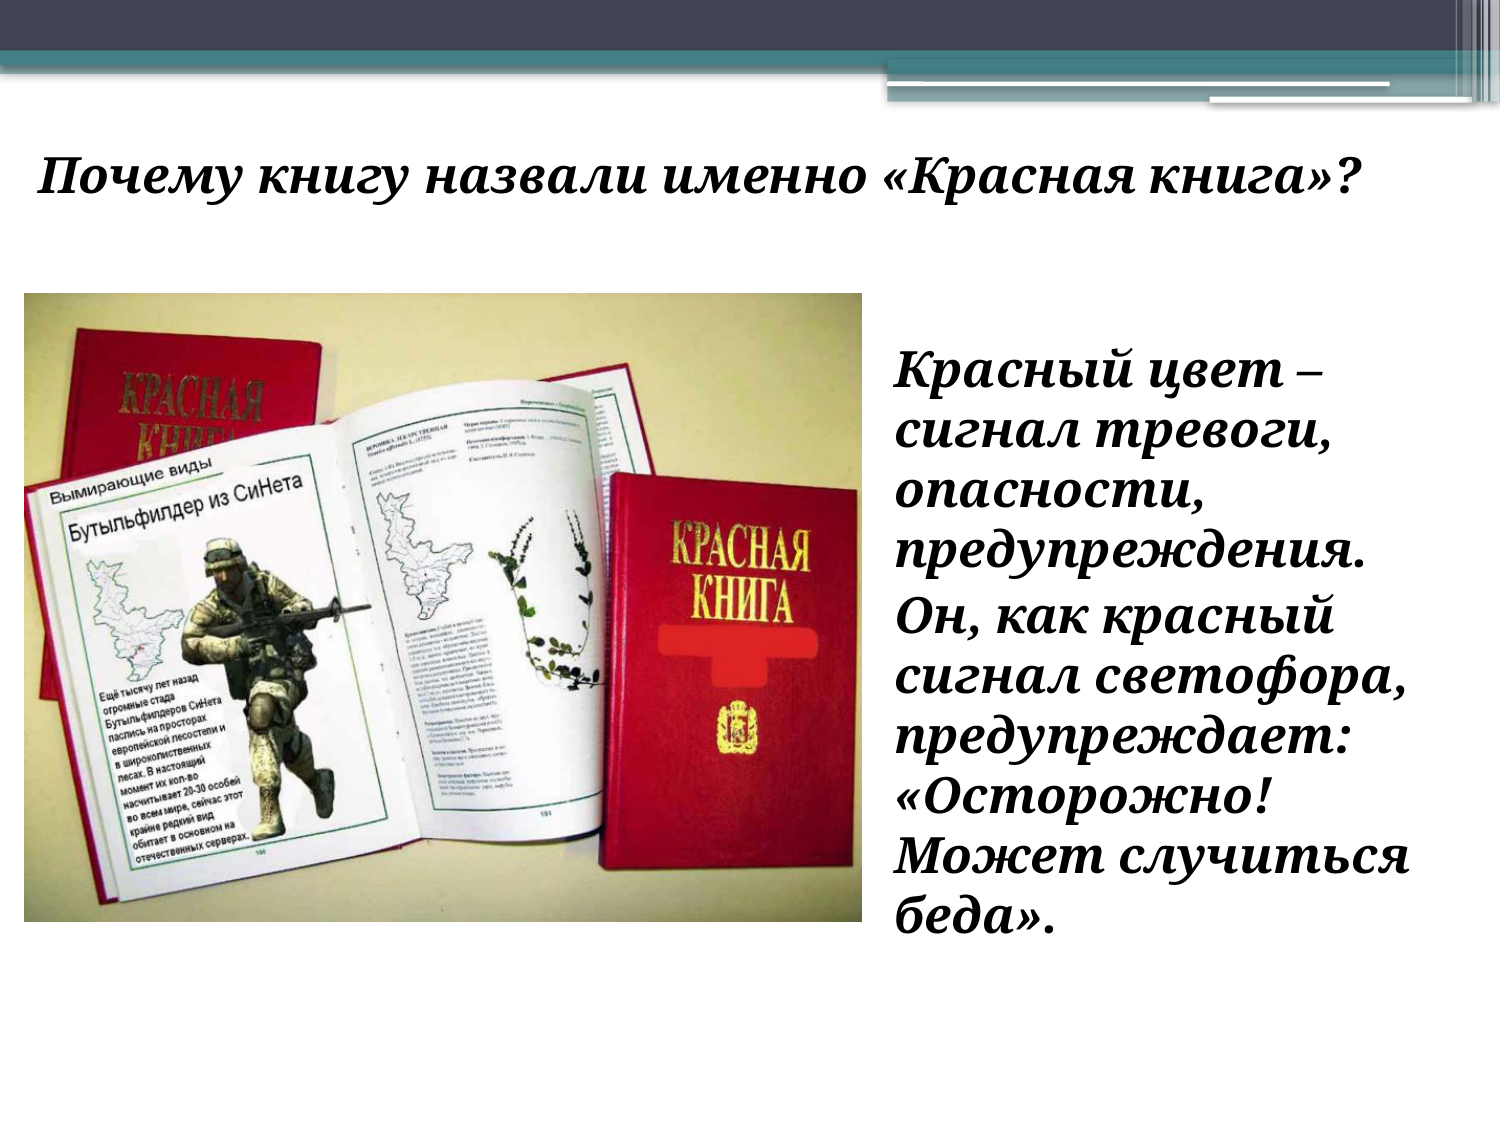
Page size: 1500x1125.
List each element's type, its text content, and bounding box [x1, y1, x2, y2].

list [24, 293, 863, 922]
list Красный цвет – сигнал тревоги, опасности, предупреждения. Он, как красный сигнал светофора, предупреждает: «Осторожно! Может случиться беда». [878, 329, 1434, 1088]
title Почему книгу назвали именно «Красная книга»? [23, 105, 1477, 211]
